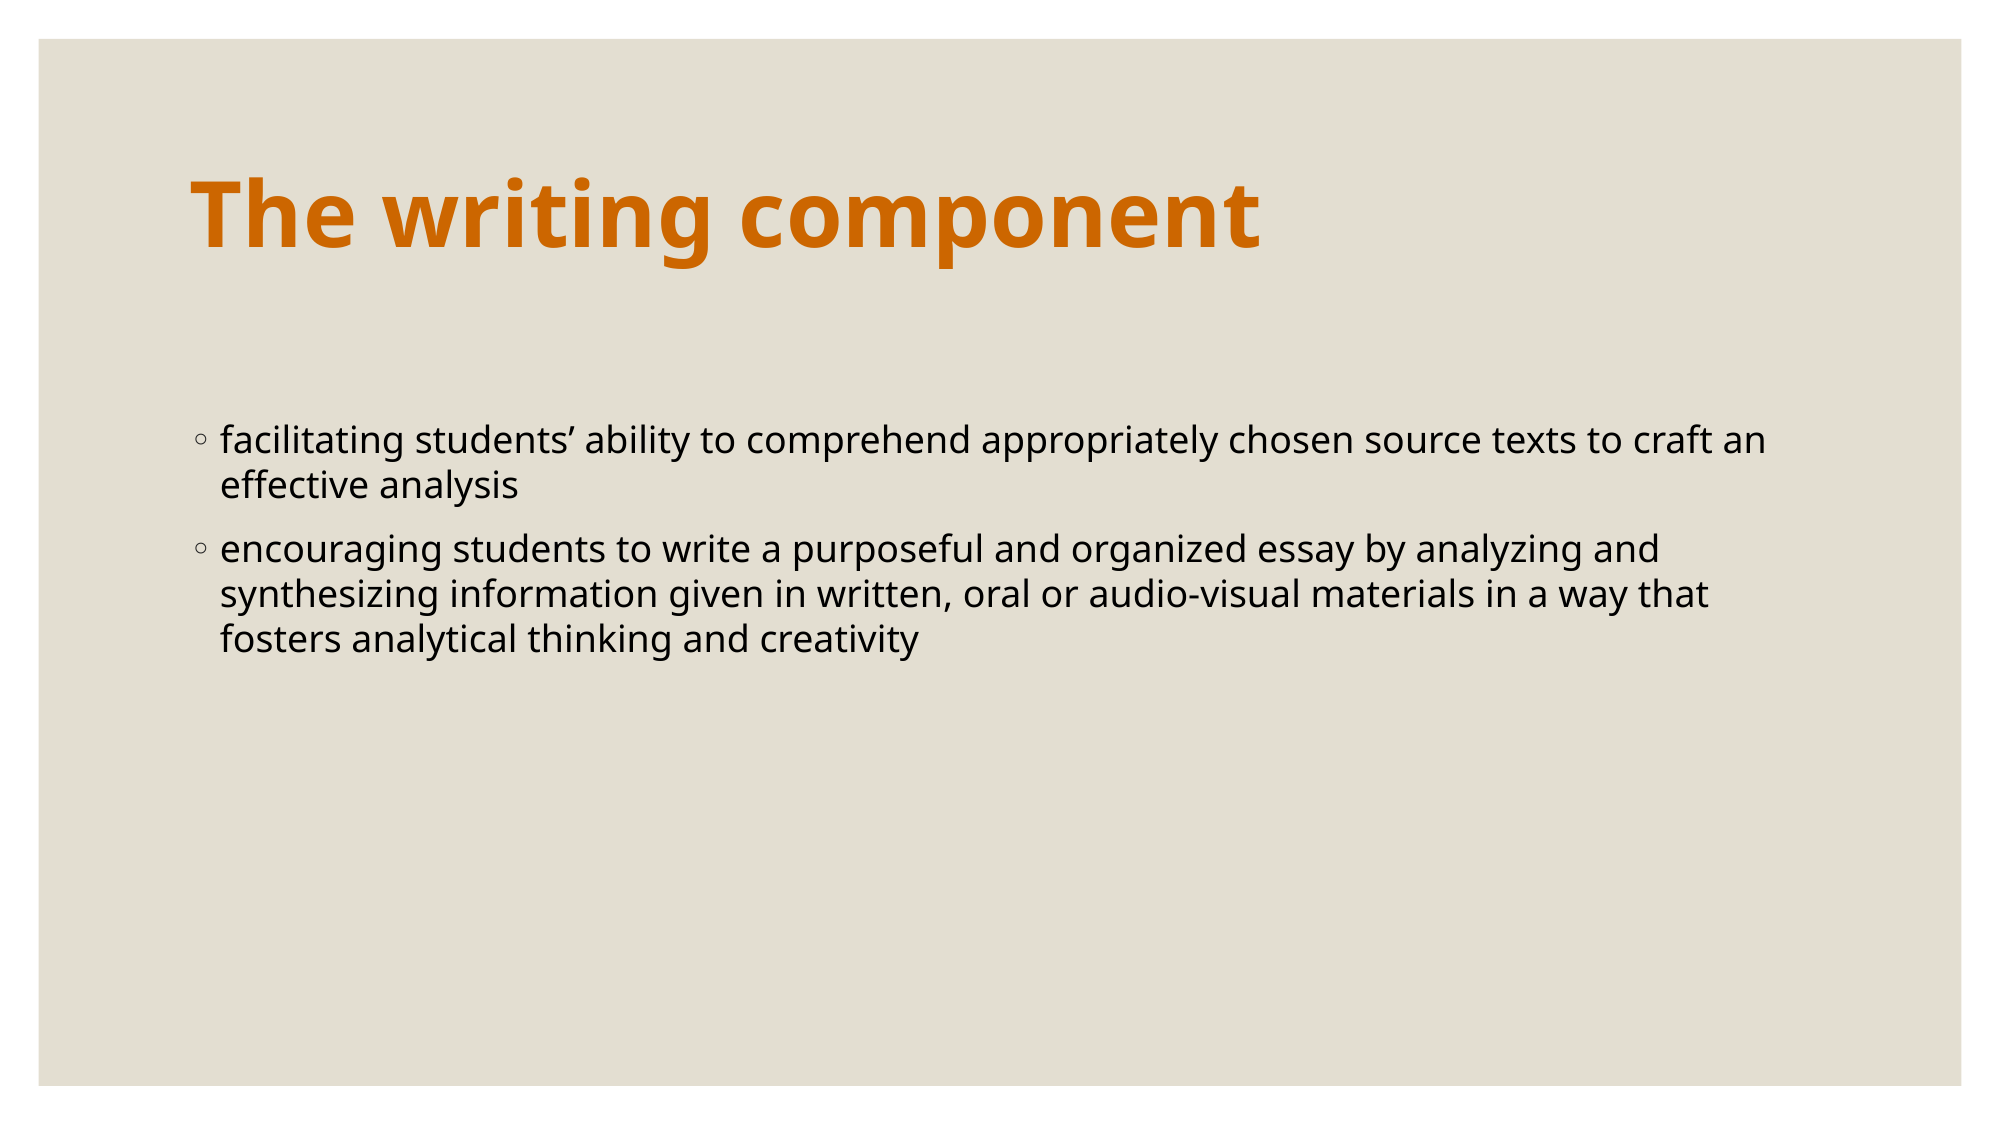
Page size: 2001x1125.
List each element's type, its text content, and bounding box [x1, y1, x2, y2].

list facilitating students’ ability to comprehend appropriately chosen source texts to craft an effective analysis encouraging students to write a purposeful and organized essay by analyzing and synthesizing information given in written, oral or audio-visual materials in a way that fosters analytical thinking and creativity [174, 345, 1825, 765]
title The writing component [174, 105, 1825, 331]
